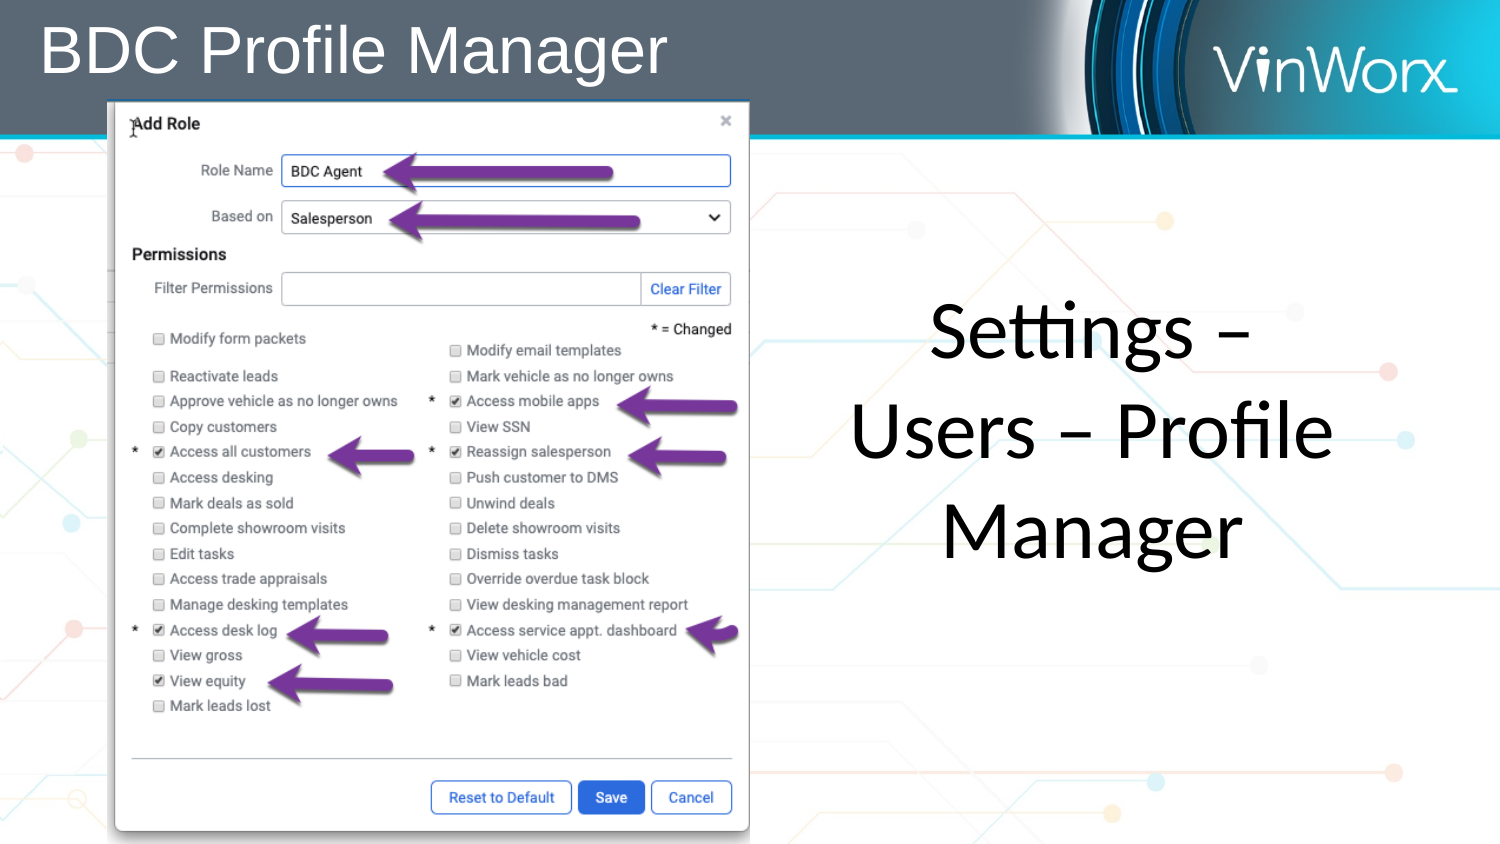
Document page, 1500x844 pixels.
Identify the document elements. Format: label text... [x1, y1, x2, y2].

picture [1182, 114, 1190, 133]
picture [0, 0, 1500, 844]
text_box Settings – Users – Profile Manager [821, 267, 1364, 583]
title BDC Profile Manager [24, 0, 1075, 185]
